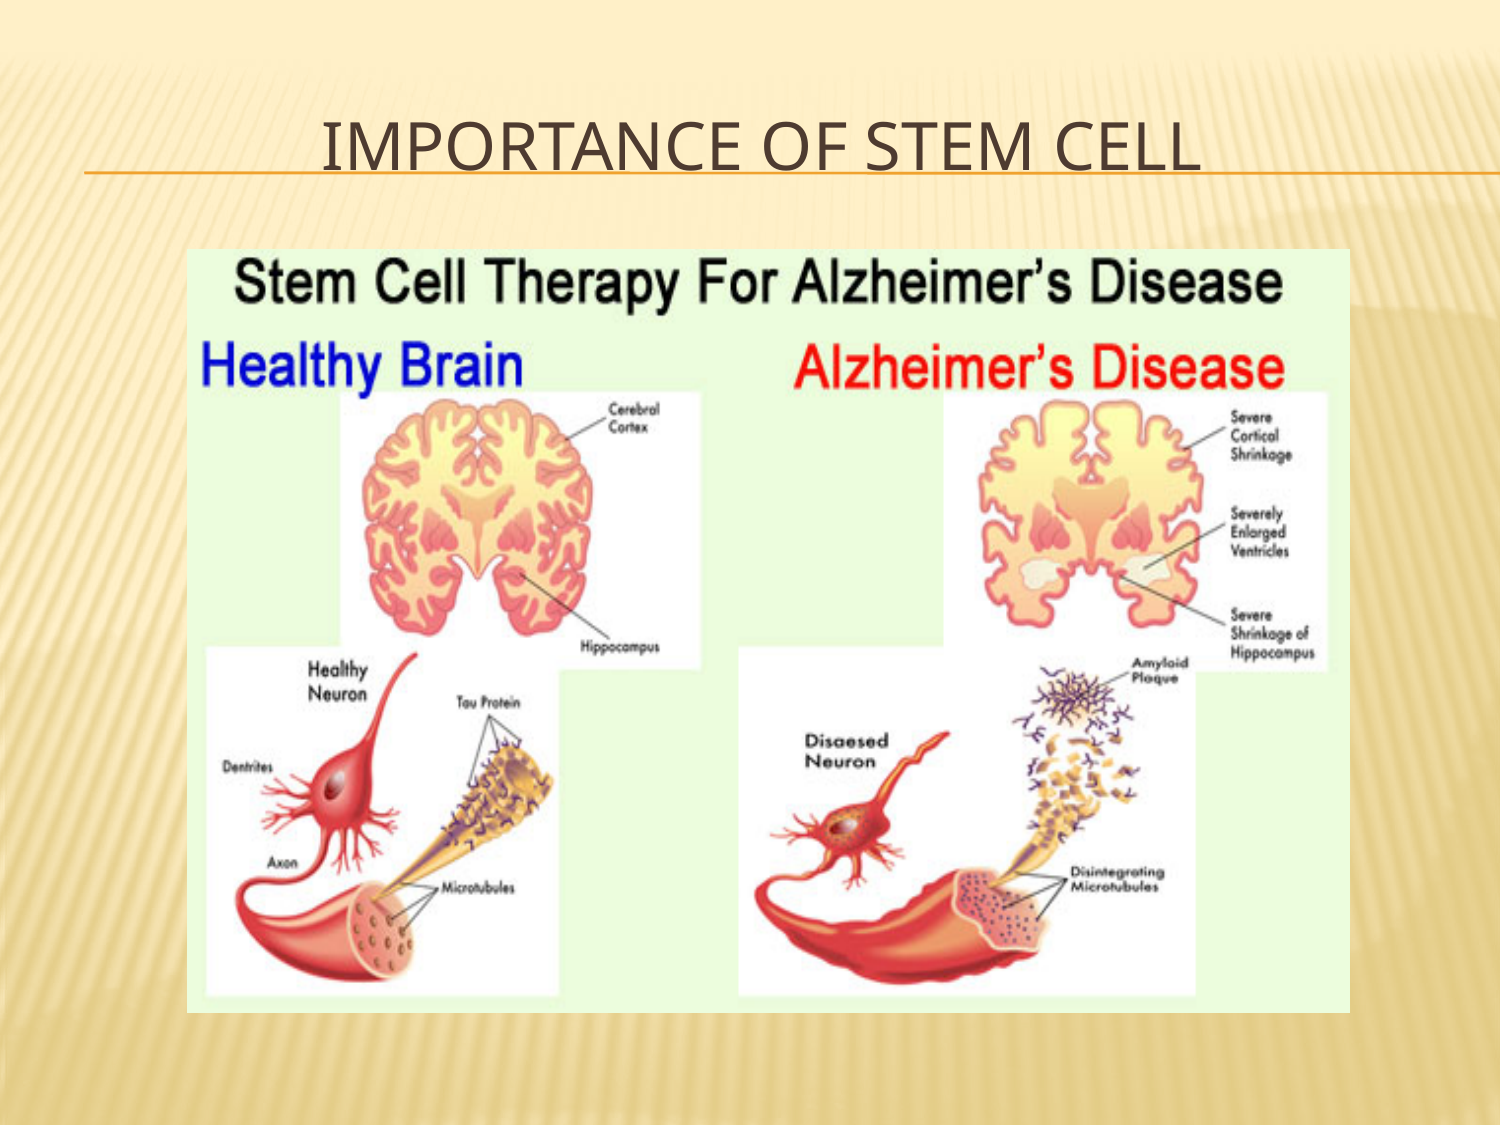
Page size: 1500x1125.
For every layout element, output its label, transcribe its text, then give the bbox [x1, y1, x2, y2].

title Importance of Stem Cell [50, 75, 1475, 213]
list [187, 249, 1351, 1013]
